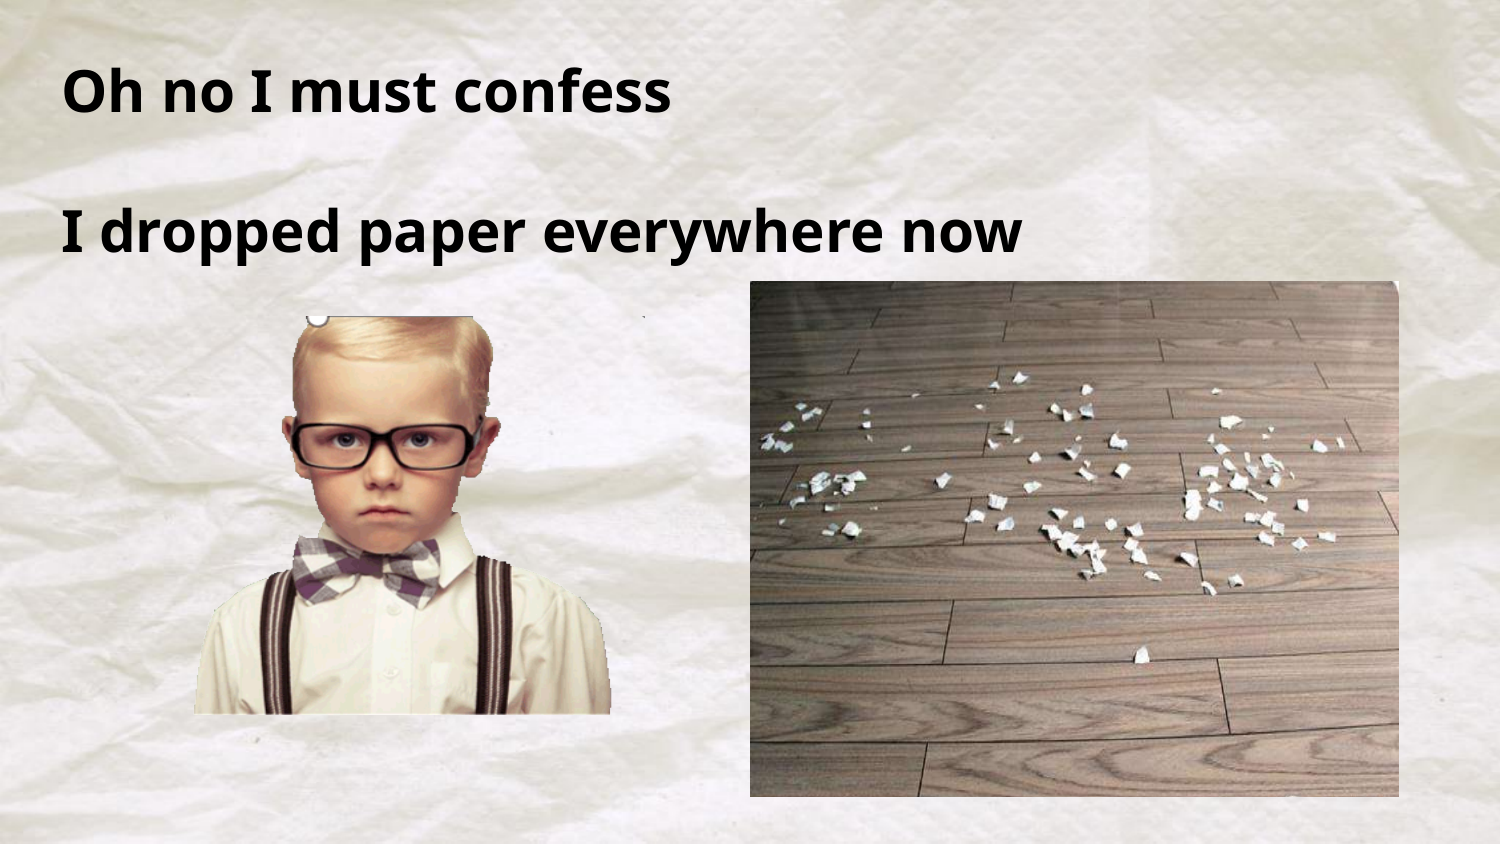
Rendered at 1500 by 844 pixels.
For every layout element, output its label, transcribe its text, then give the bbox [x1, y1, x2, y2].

picture [0, 0, 1500, 844]
text_box Oh no I must confess I dropped paper everywhere now [46, 46, 1147, 272]
